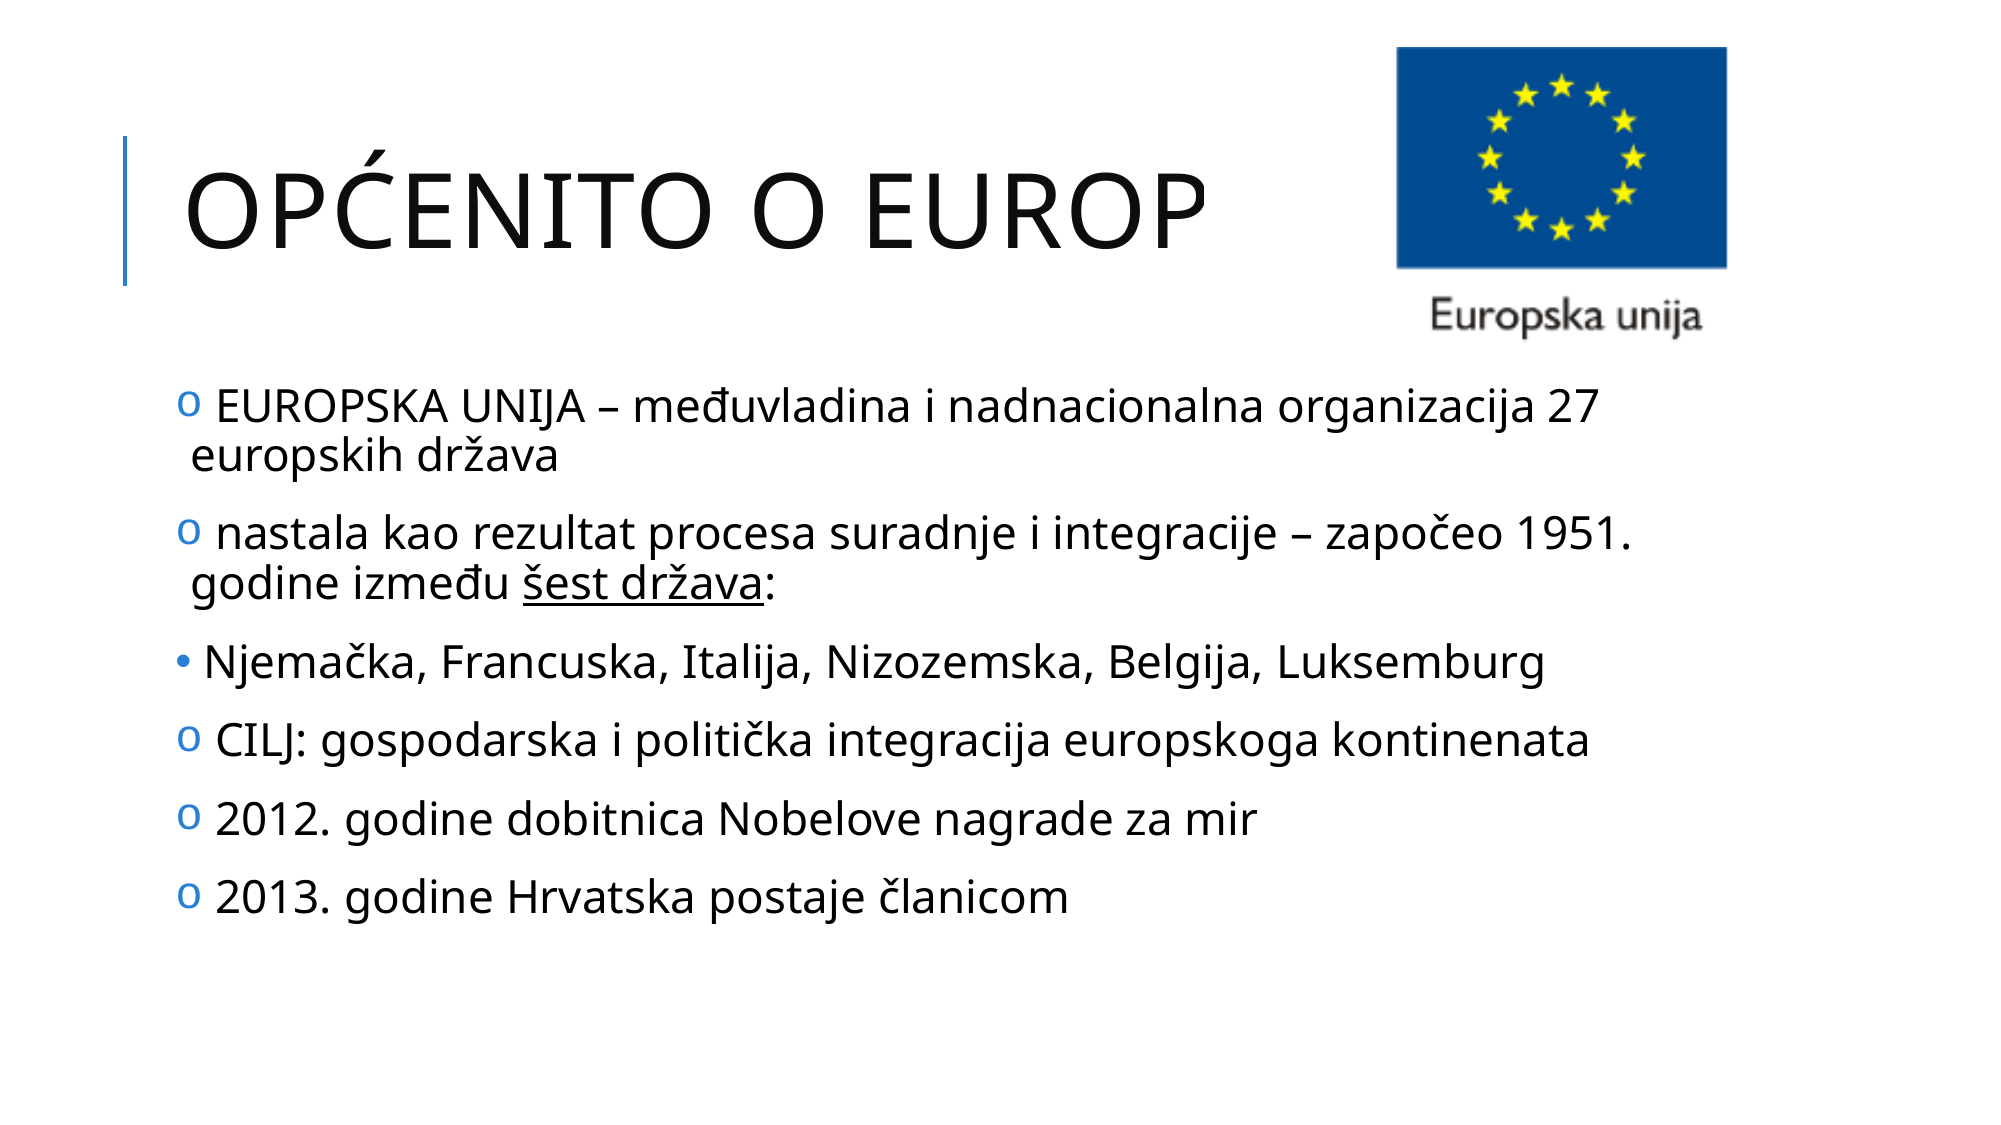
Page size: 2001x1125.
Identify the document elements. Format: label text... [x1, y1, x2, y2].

picture [1203, 47, 1923, 343]
title OPĆENITO O EUROPSKOJ UNIJI [168, 96, 1197, 342]
list EUROPSKA UNIJA – međuvladina i nadnacionalna organizacija 27 europskih država nastala kao rezultat procesa suradnje i integracije – započeo 1951. godine između šest država: Njemačka, Francuska, Italija, Nizozemska, Belgija, Luksemburg CILJ: gospodarska i politička integracija europskoga kontinenata 2012. godine dobitnica Nobelove nagrade za mir 2013. godine Hrvatska postaje članicom [168, 375, 1763, 1035]
